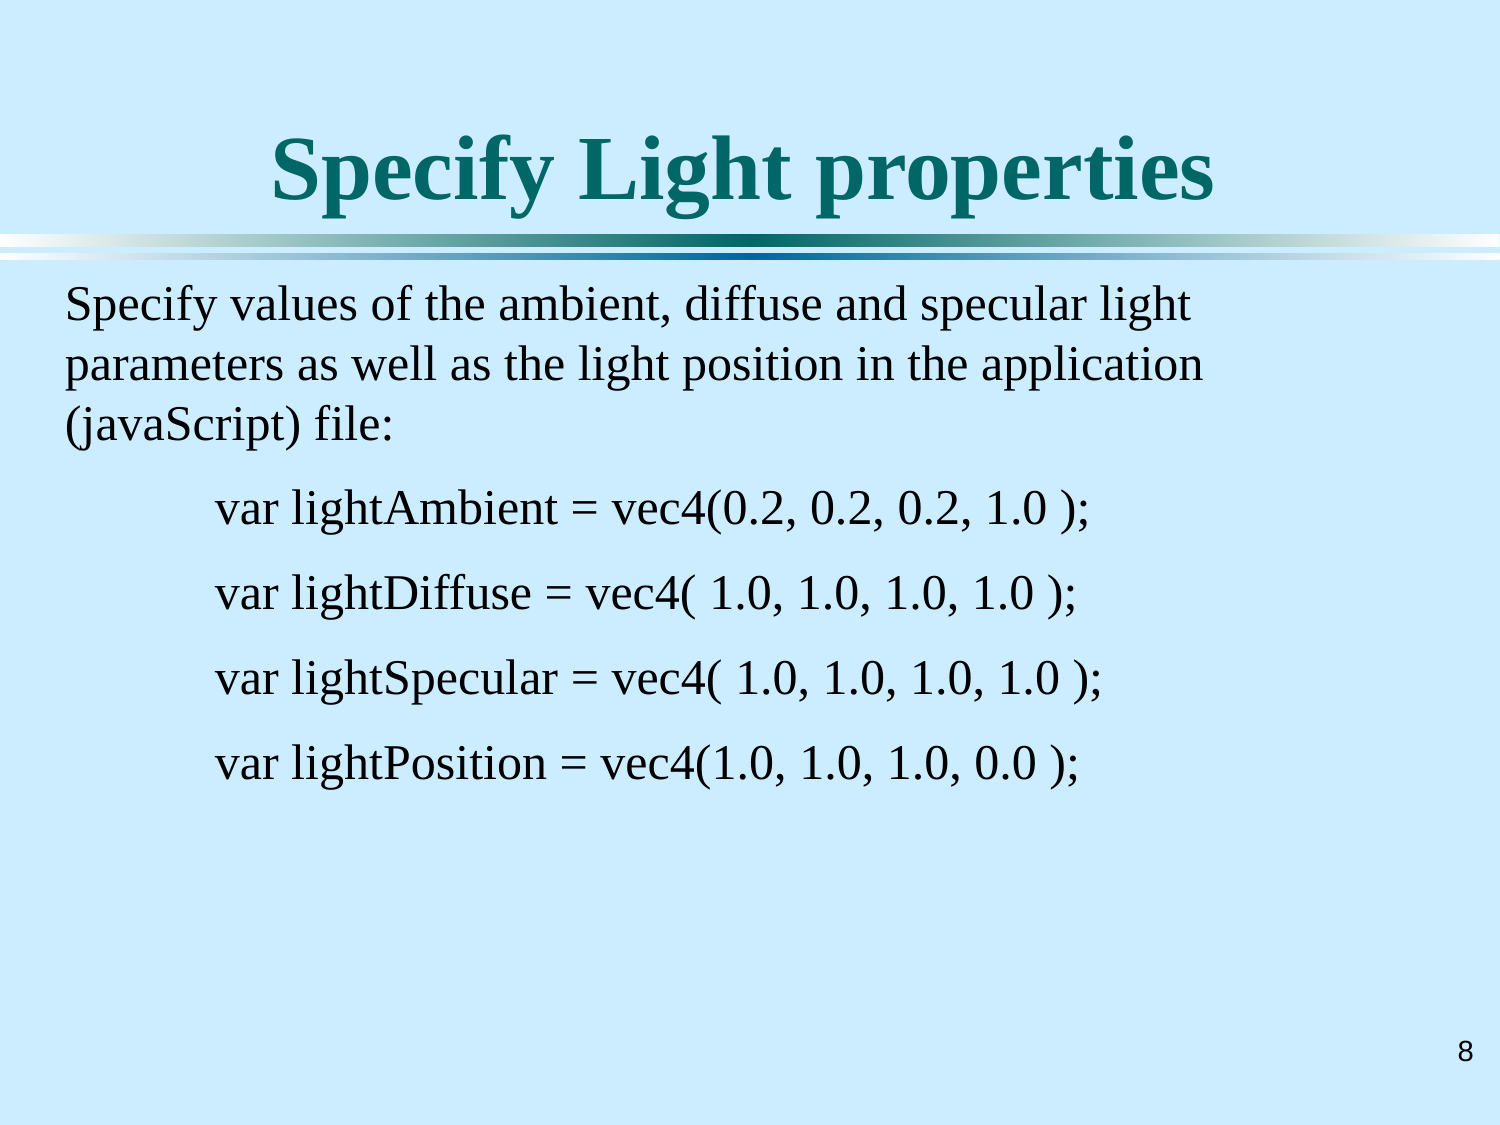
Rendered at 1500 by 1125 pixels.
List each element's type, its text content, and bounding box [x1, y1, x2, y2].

text_box Specify values of the ambient, diffuse and specular light parameters as well as the light position in the application (javaScript) file: var lightAmbient = vec4(0.2, 0.2, 0.2, 1.0 ); var lightDiffuse = vec4( 1.0, 1.0, 1.0, 1.0 ); var lightSpecular = vec4( 1.0, 1.0, 1.0, 1.0 ); var lightPosition = vec4(1.0, 1.0, 1.0, 0.0 ); [49, 262, 1422, 883]
title Specify Light properties [99, 37, 1388, 225]
